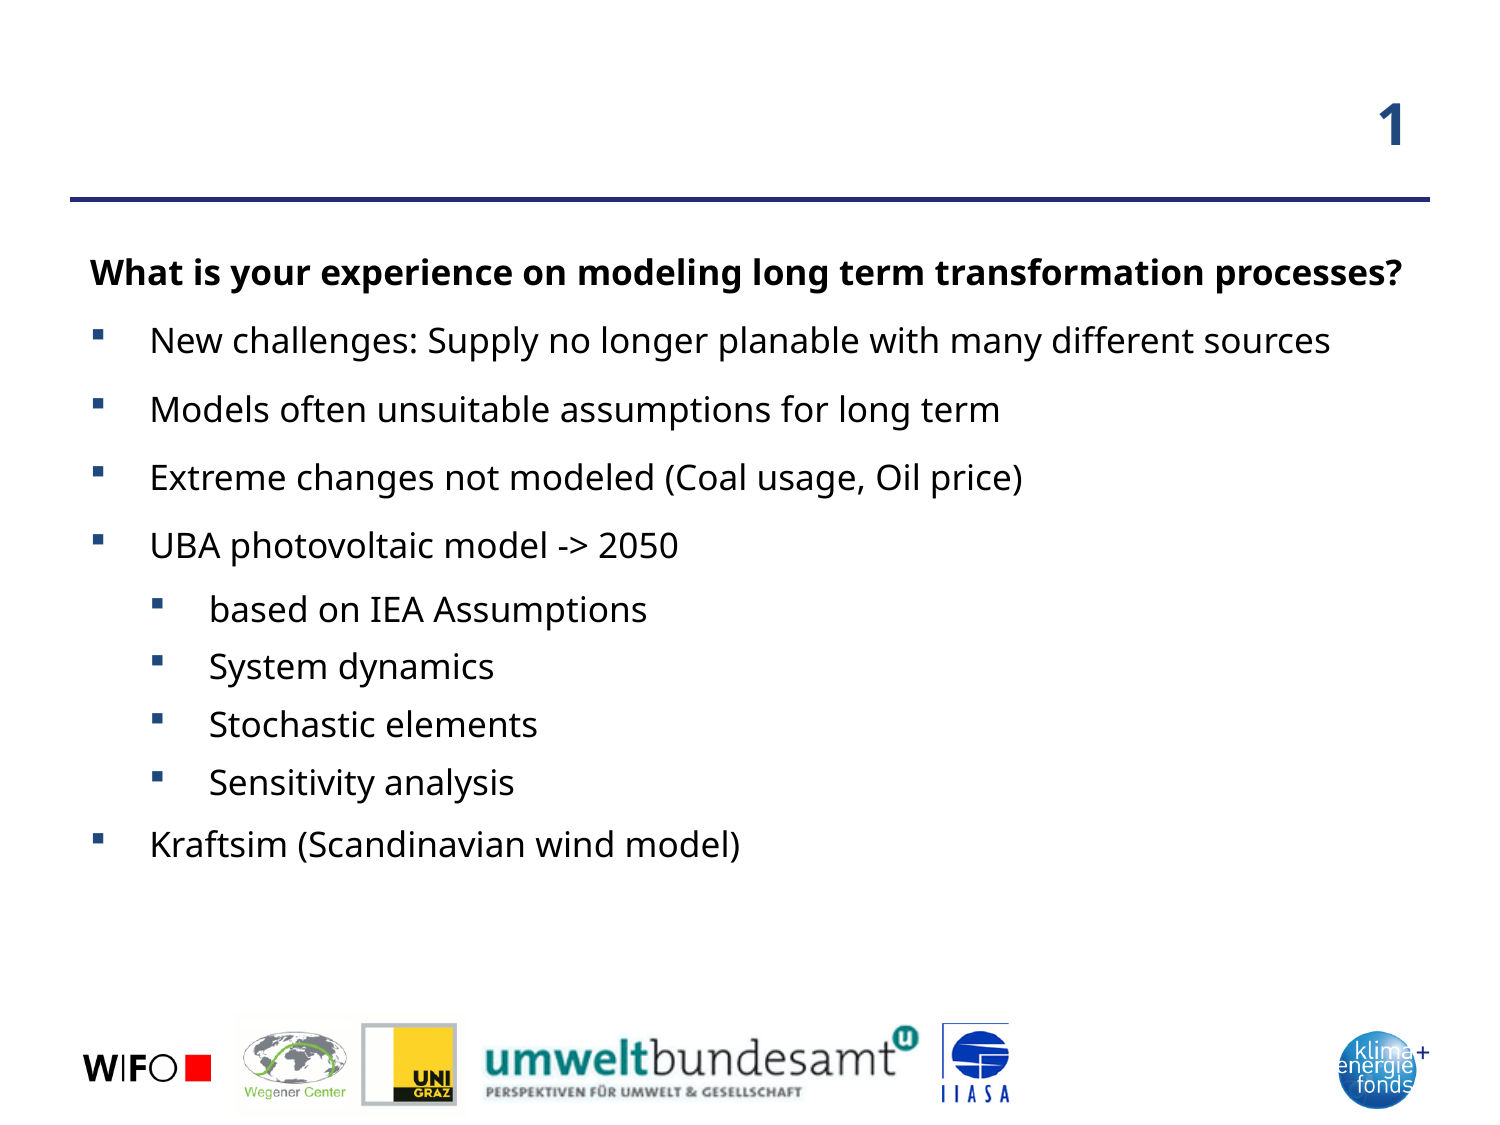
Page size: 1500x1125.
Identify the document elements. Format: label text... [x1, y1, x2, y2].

picture [481, 1020, 925, 1103]
list What is your experience on modeling long term transformation processes? New challenges: Supply no longer planable with many different sources Models often unsuitable assumptions for long term Extreme changes not modeled (Coal usage, Oil price) UBA photovoltaic model -> 2050 based on IEA Assumptions System dynamics Stochastic elements Sensitivity analysis Kraftsim (Scandinavian wind model) [75, 234, 1425, 1005]
picture [82, 1054, 211, 1082]
picture [1324, 1031, 1430, 1109]
picture [938, 1020, 1010, 1103]
title 1 [281, 45, 1425, 200]
